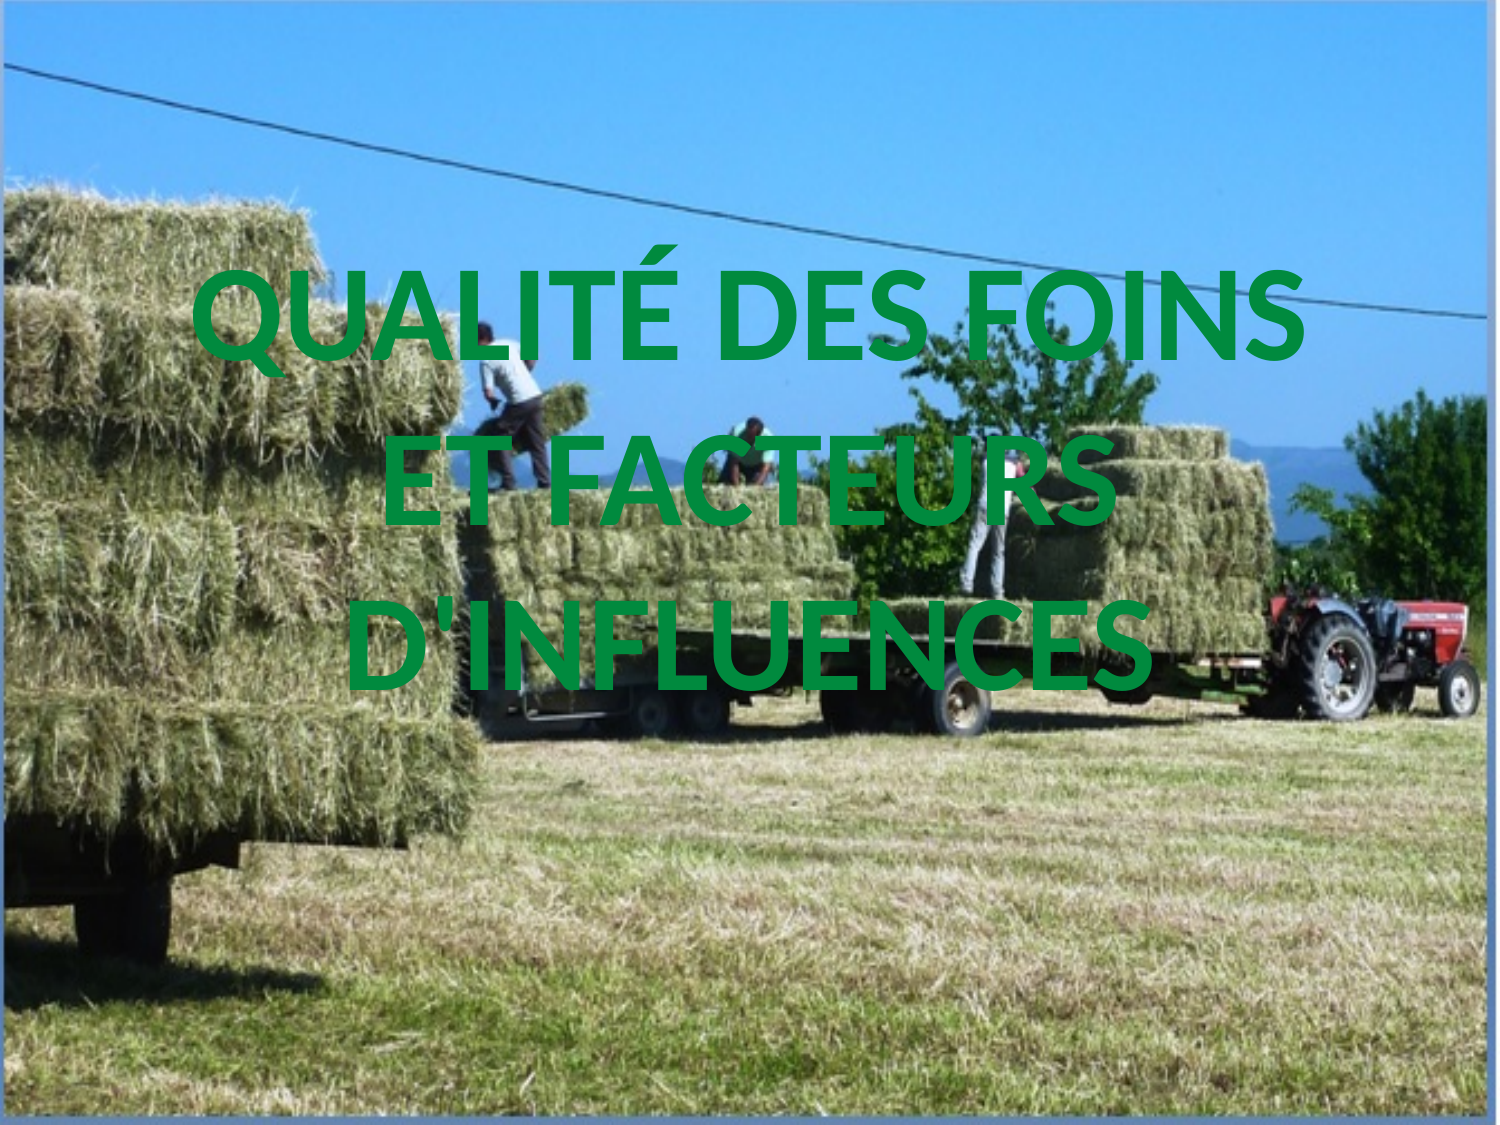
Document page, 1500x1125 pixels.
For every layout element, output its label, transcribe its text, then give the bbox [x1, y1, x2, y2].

title QUALITÉ DES FOINS ET FACTEURS D'INFLUENCES [112, 349, 1388, 591]
picture [0, 0, 1500, 1125]
